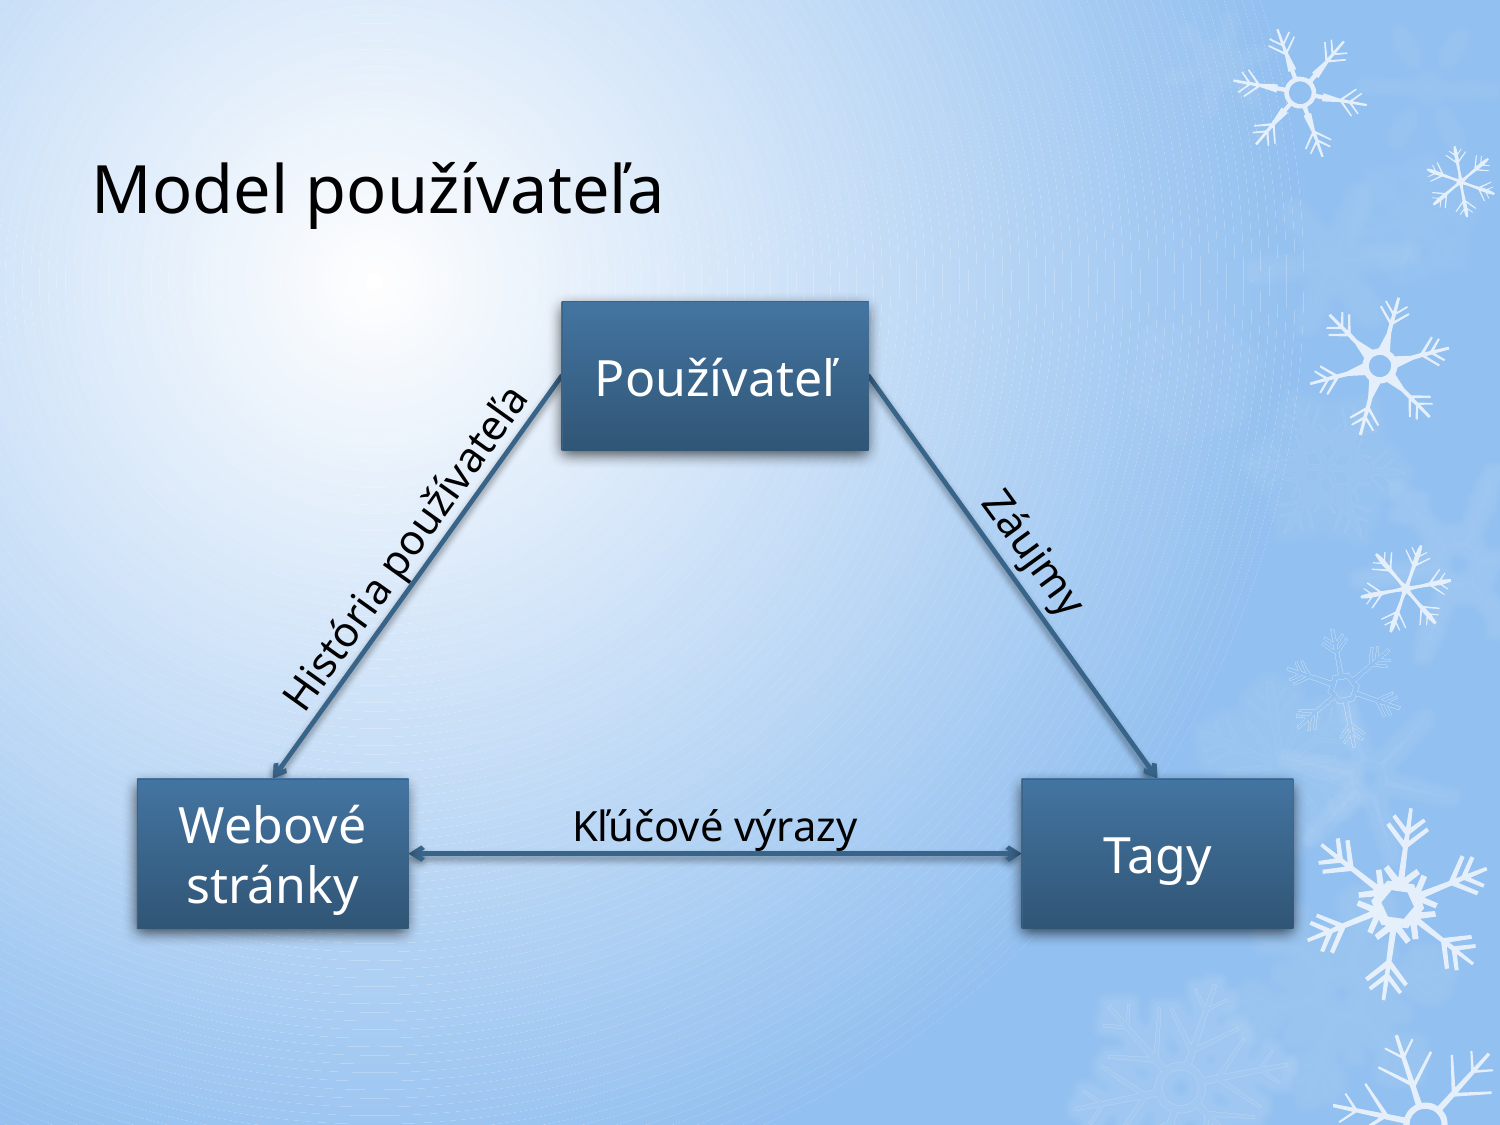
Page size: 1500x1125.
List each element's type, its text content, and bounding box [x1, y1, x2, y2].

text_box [136, 300, 1294, 930]
title Model používateľa [76, 110, 1424, 263]
